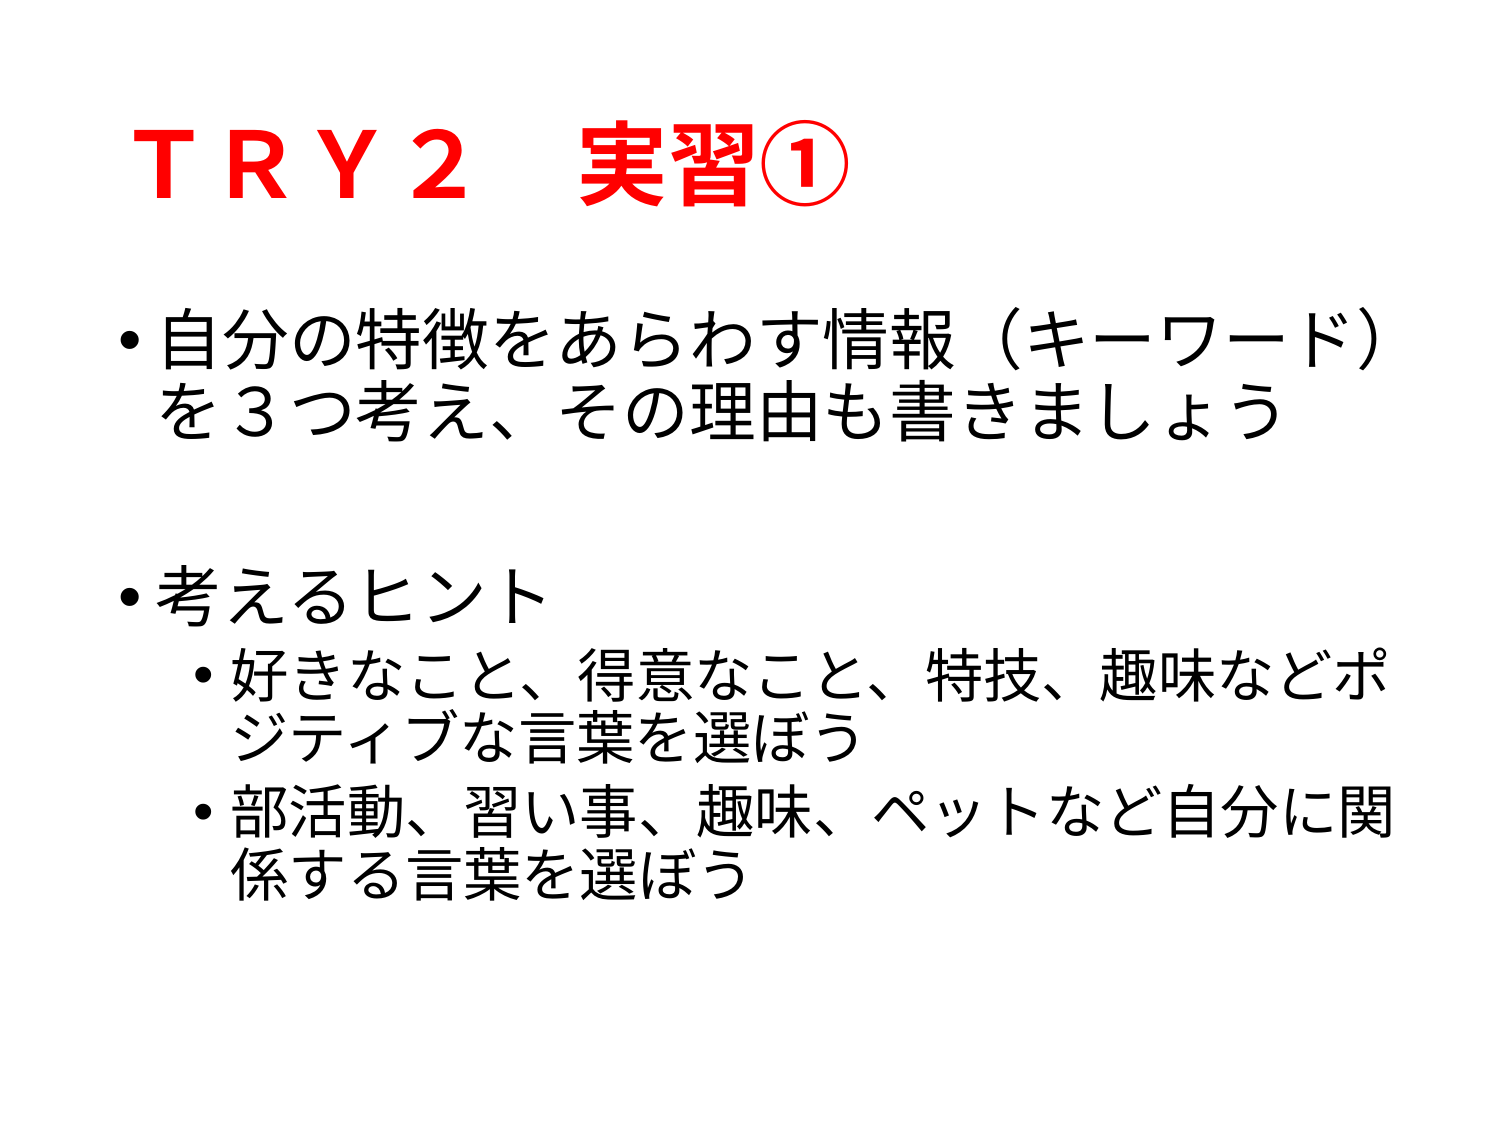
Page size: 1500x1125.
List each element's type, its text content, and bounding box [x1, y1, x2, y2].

title ＴＲＹ２ 実習① [103, 59, 1397, 278]
list 自分の特徴をあらわす情報（キーワード）を３つ考え、その理由も書きましょう 考えるヒント 好きなこと、得意なこと、特技、趣味などポジティブな言葉を選ぼう 部活動、習い事、趣味、ペットなど自分に関係する言葉を選ぼう [103, 299, 1445, 1014]
